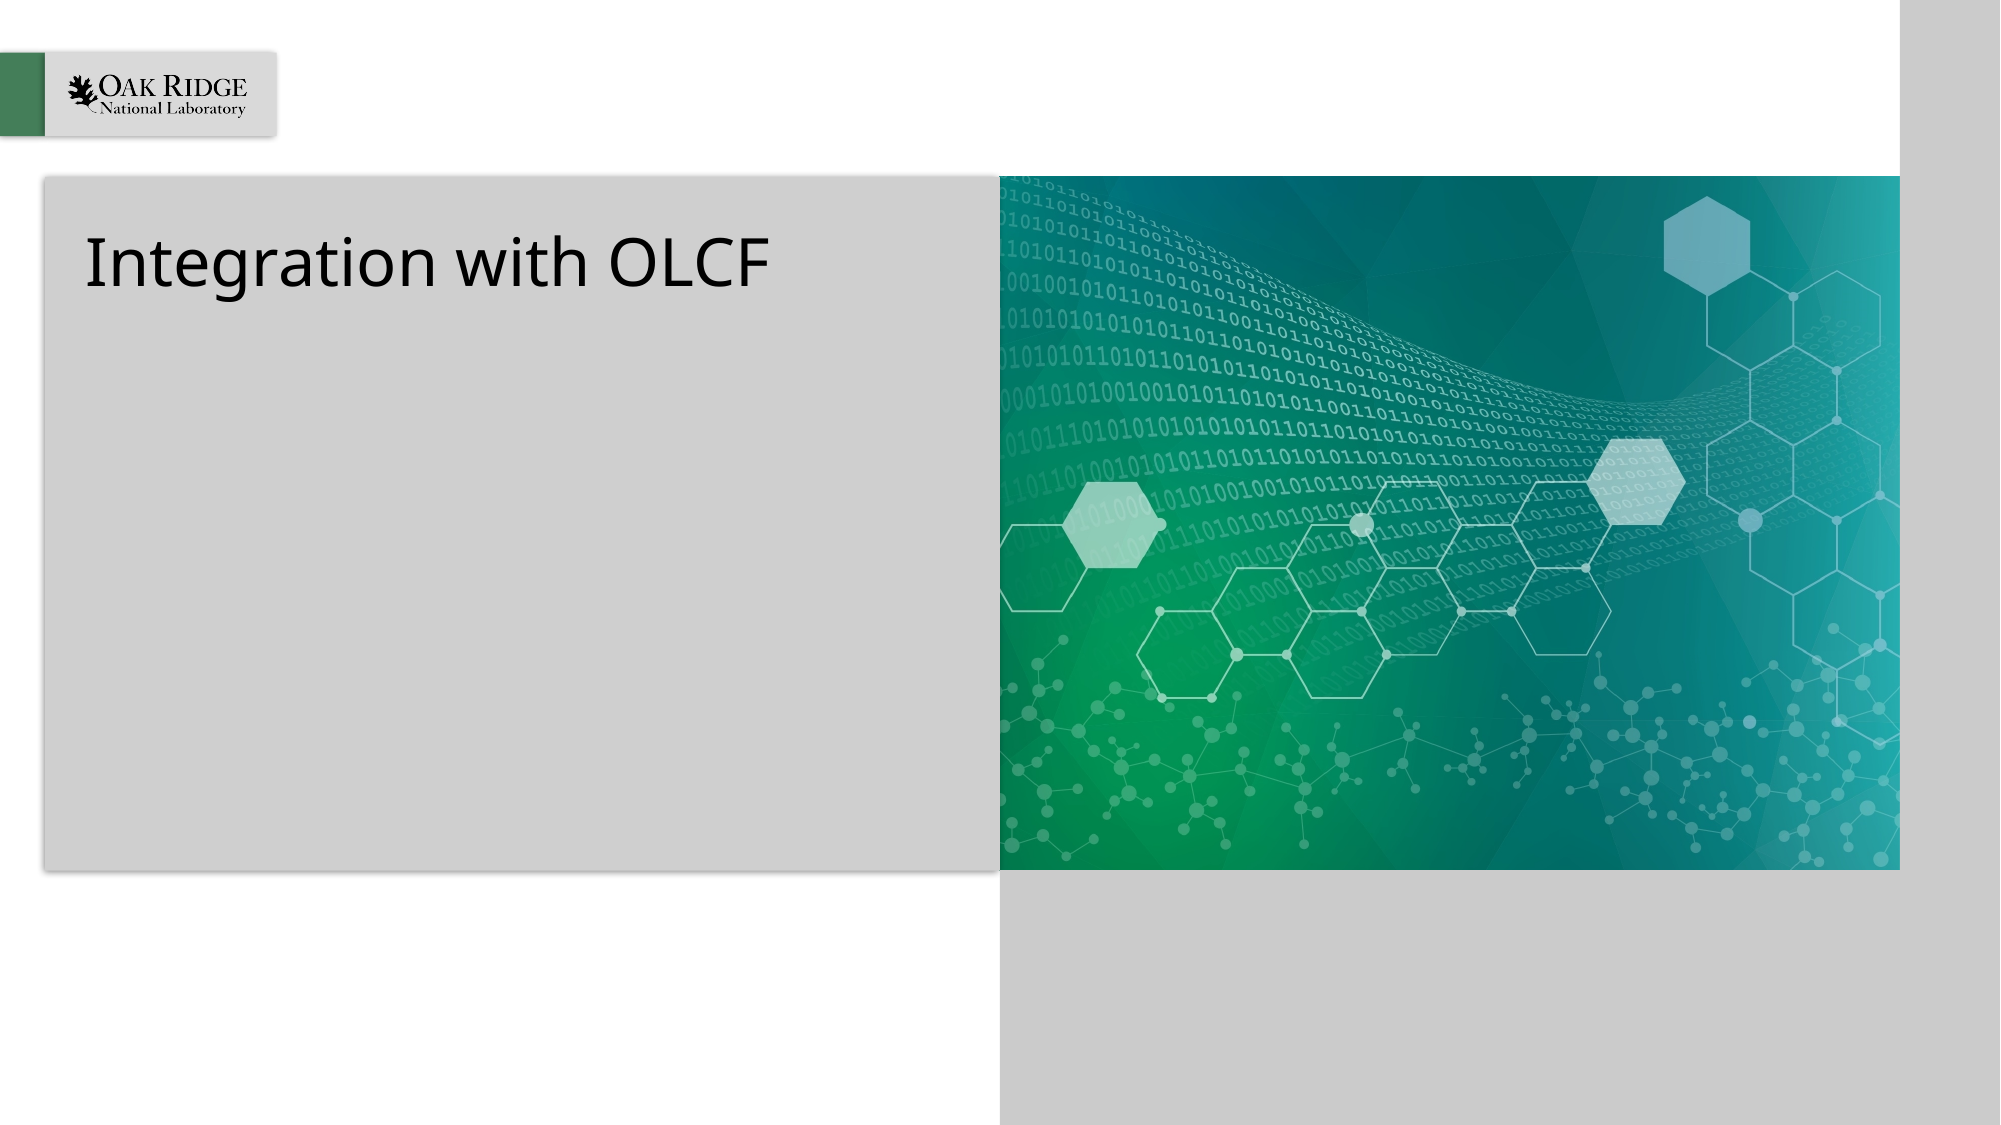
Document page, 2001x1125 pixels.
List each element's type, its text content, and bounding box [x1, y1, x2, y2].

picture [1000, 176, 1899, 870]
title Integration with OLCF [70, 221, 959, 310]
picture [67, 74, 247, 118]
